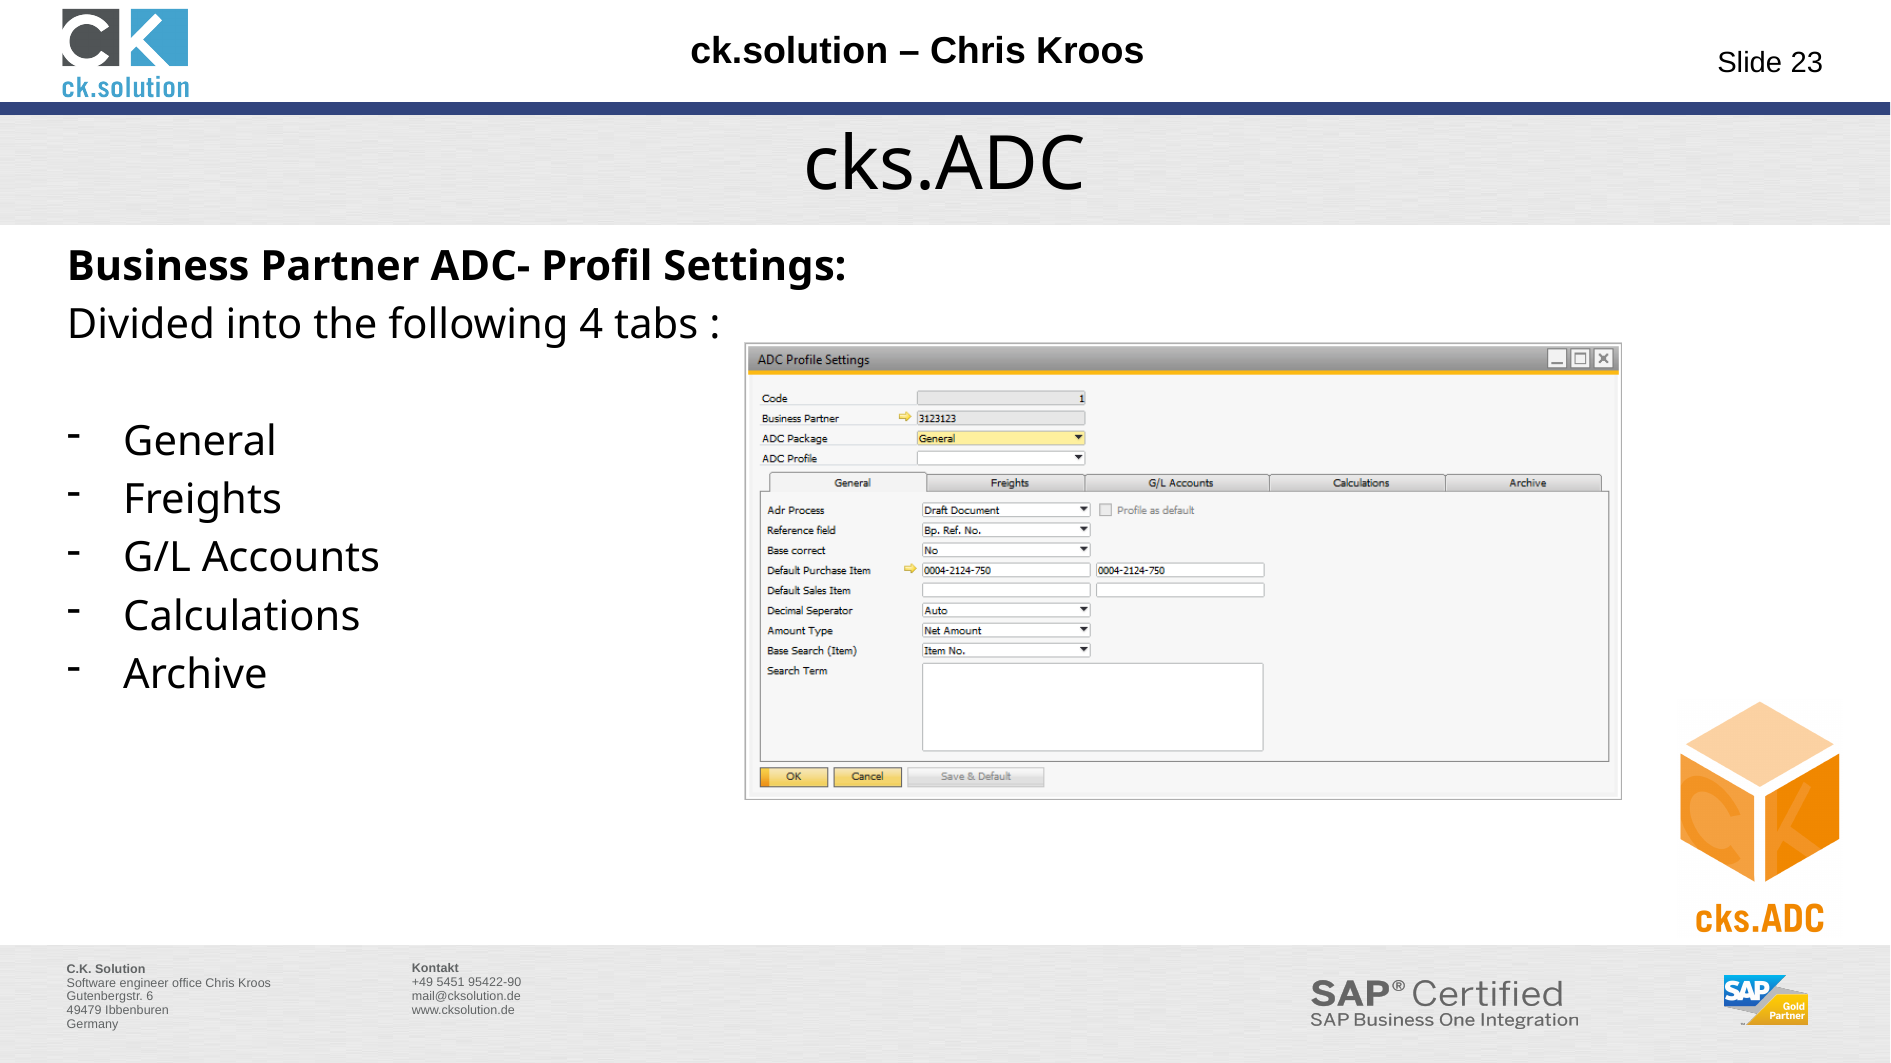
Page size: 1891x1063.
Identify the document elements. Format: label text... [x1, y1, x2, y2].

picture [744, 342, 1622, 800]
slide_number Slide 23 [1594, 36, 1838, 92]
list Business Partner ADC- Profil Settings: Divided into the following 4 tabs : General Freights G/L Accounts Calculations Archive [51, 230, 1839, 940]
picture [0, 0, 1891, 225]
picture [0, 945, 1891, 1063]
picture [1677, 699, 1843, 938]
title cks.ADC [51, 117, 1839, 201]
